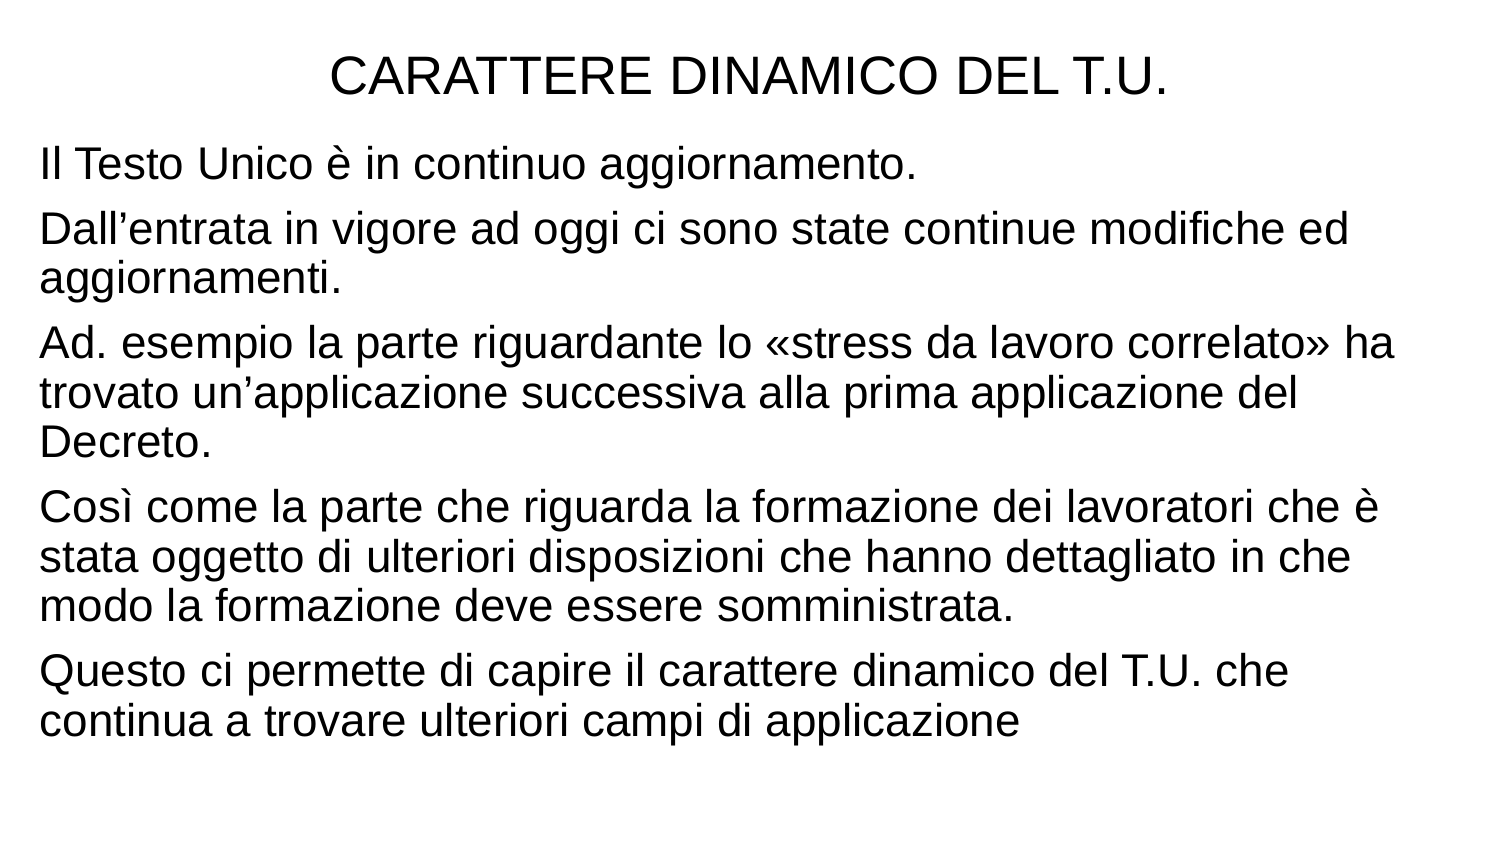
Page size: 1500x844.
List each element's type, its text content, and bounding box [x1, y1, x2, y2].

list CARATTERE DINAMICO DEL T.U. [24, 40, 1476, 106]
list Il Testo Unico è in continuo aggiornamento. Dall’entrata in vigore ad oggi ci sono state continue modifiche ed aggiornamenti. Ad. esempio la parte riguardante lo «stress da lavoro correlato» ha trovato un’applicazione successiva alla prima applicazione del Decreto. Così come la parte che riguarda la formazione dei lavoratori che è stata oggetto di ulteriori disposizioni che hanno dettagliato in che modo la formazione deve essere somministrata. Questo ci permette di capire il carattere dinamico del T.U. che continua a trovare ulteriori campi di applicazione [24, 132, 1476, 818]
